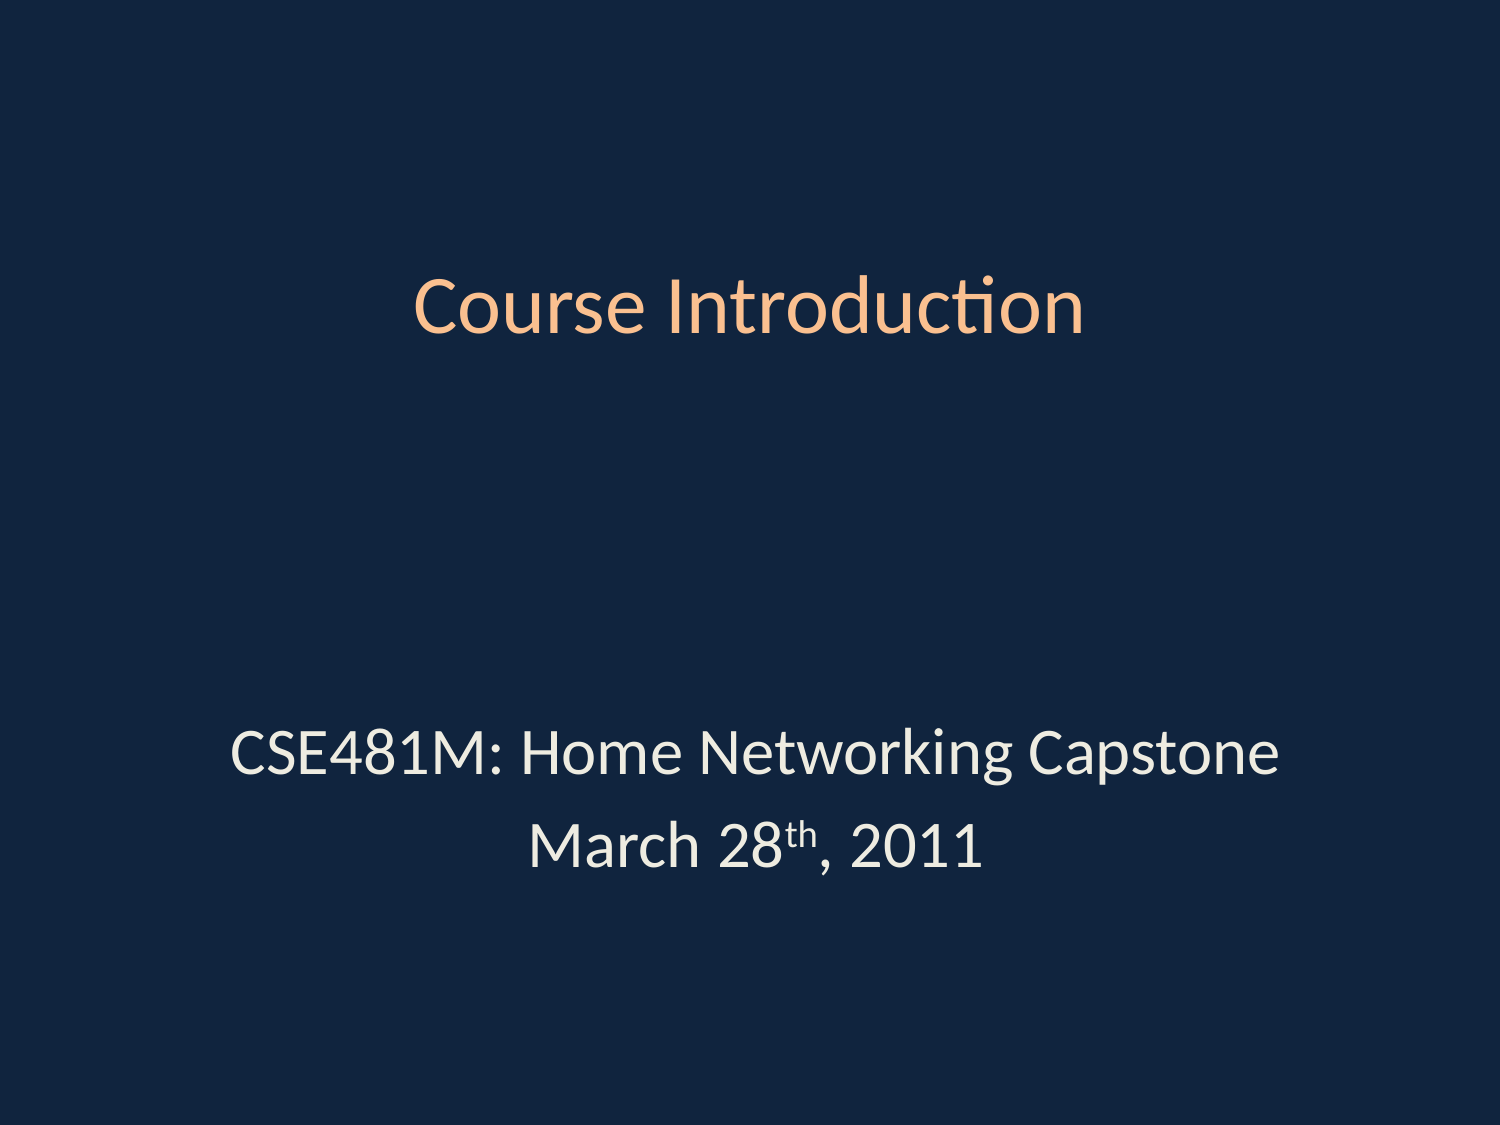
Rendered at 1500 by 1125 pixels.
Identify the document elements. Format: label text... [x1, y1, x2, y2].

title Course Introduction [0, 162, 1500, 438]
subtitle CSE481M: Home Networking Capstone March 28th, 2011 [150, 699, 1363, 988]
